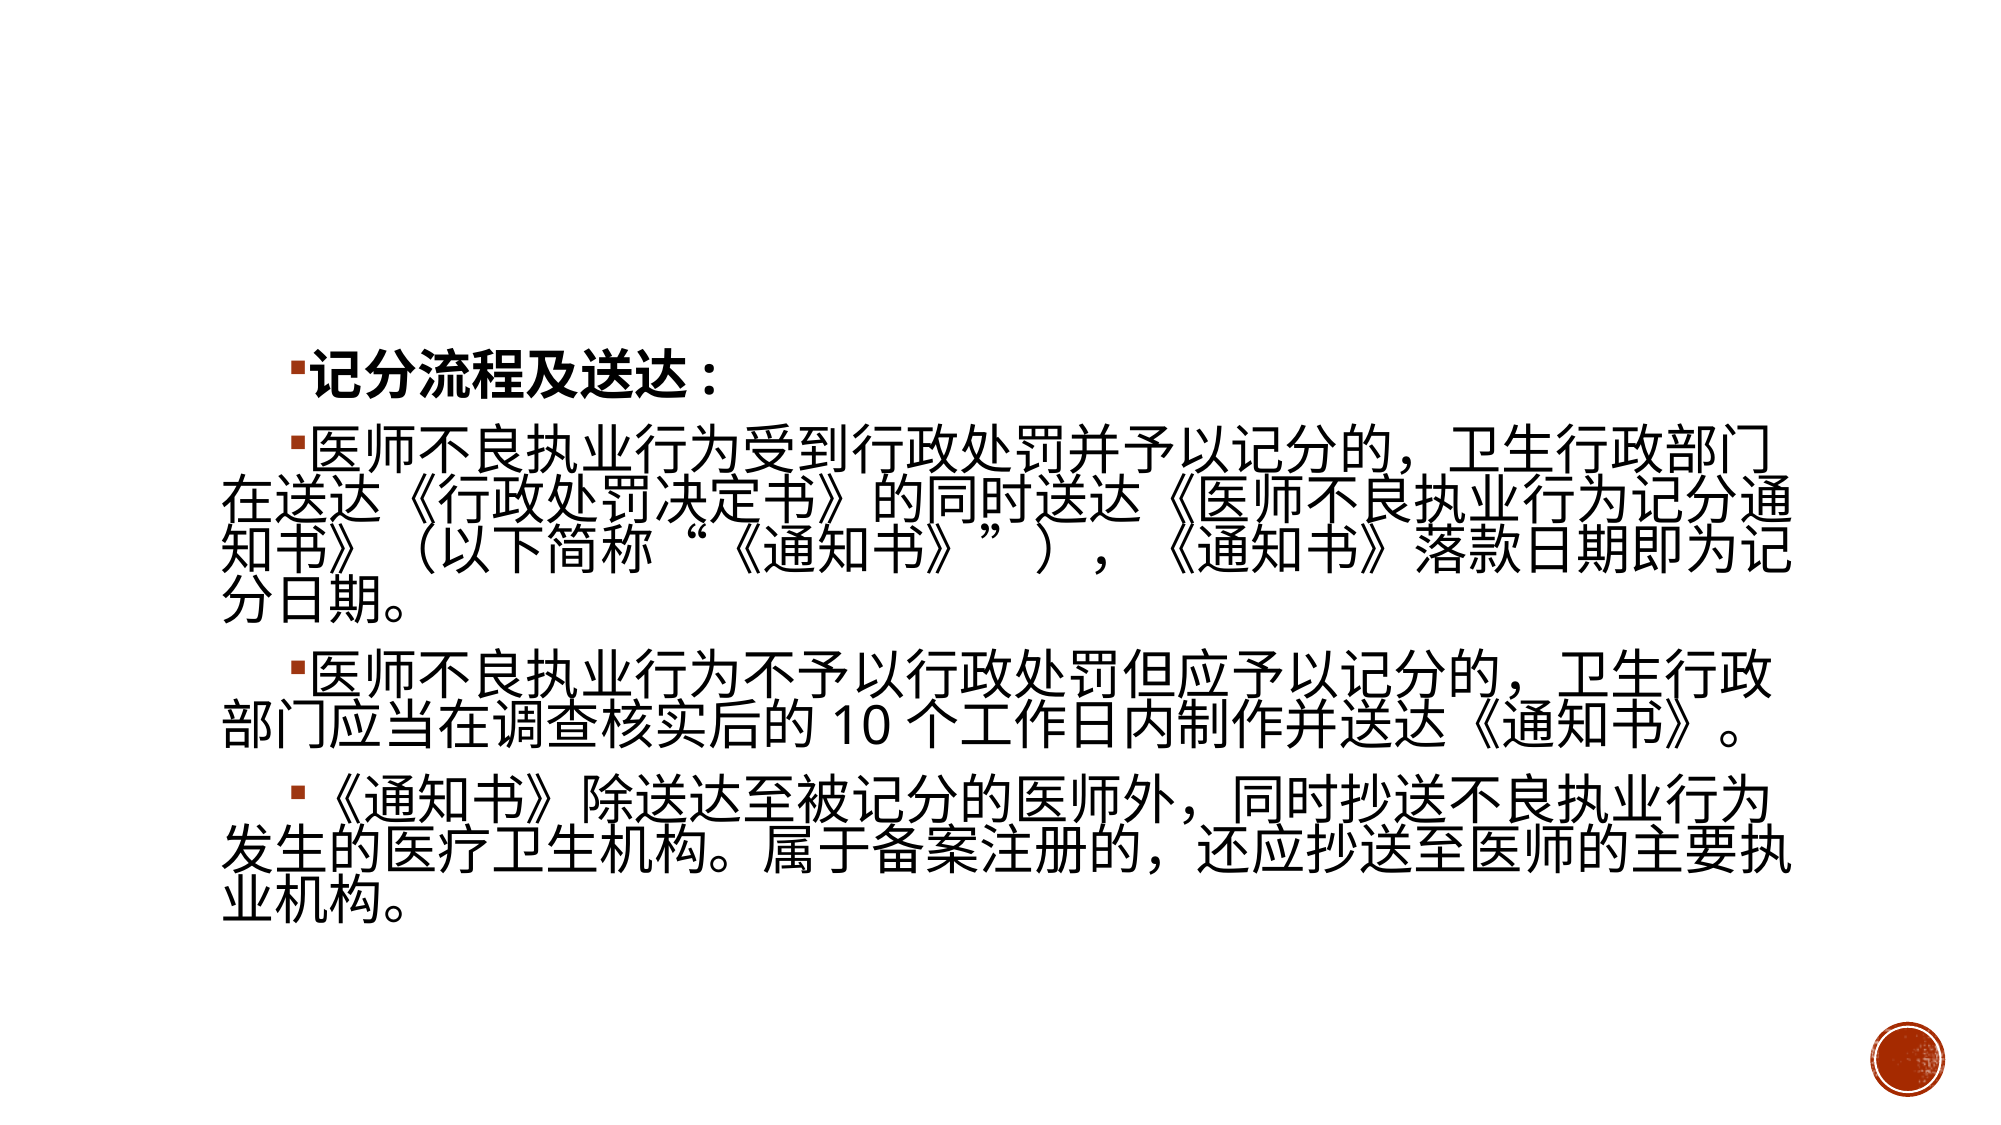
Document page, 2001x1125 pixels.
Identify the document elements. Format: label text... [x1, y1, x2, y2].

list 记分流程及送达: 医师不良执业行为受到行政处罚并予以记分的，卫生行政部门在送达《行政处罚决定书》的同时送达《医师不良执业行为记分通知书》（以下简称“《通知书》”），《通知书》落款日期即为记分日期。 医师不良执业行为不予以行政处罚但应予以记分的，卫生行政部门应当在调查核实后的10个工作日内制作并送达《通知书》。 《通知书》除送达至被记分的医师外，同时抄送不良执业行为发生的医疗卫生机构。属于备案注册的，还应抄送至医师的主要执业机构。 [175, 348, 1826, 1013]
